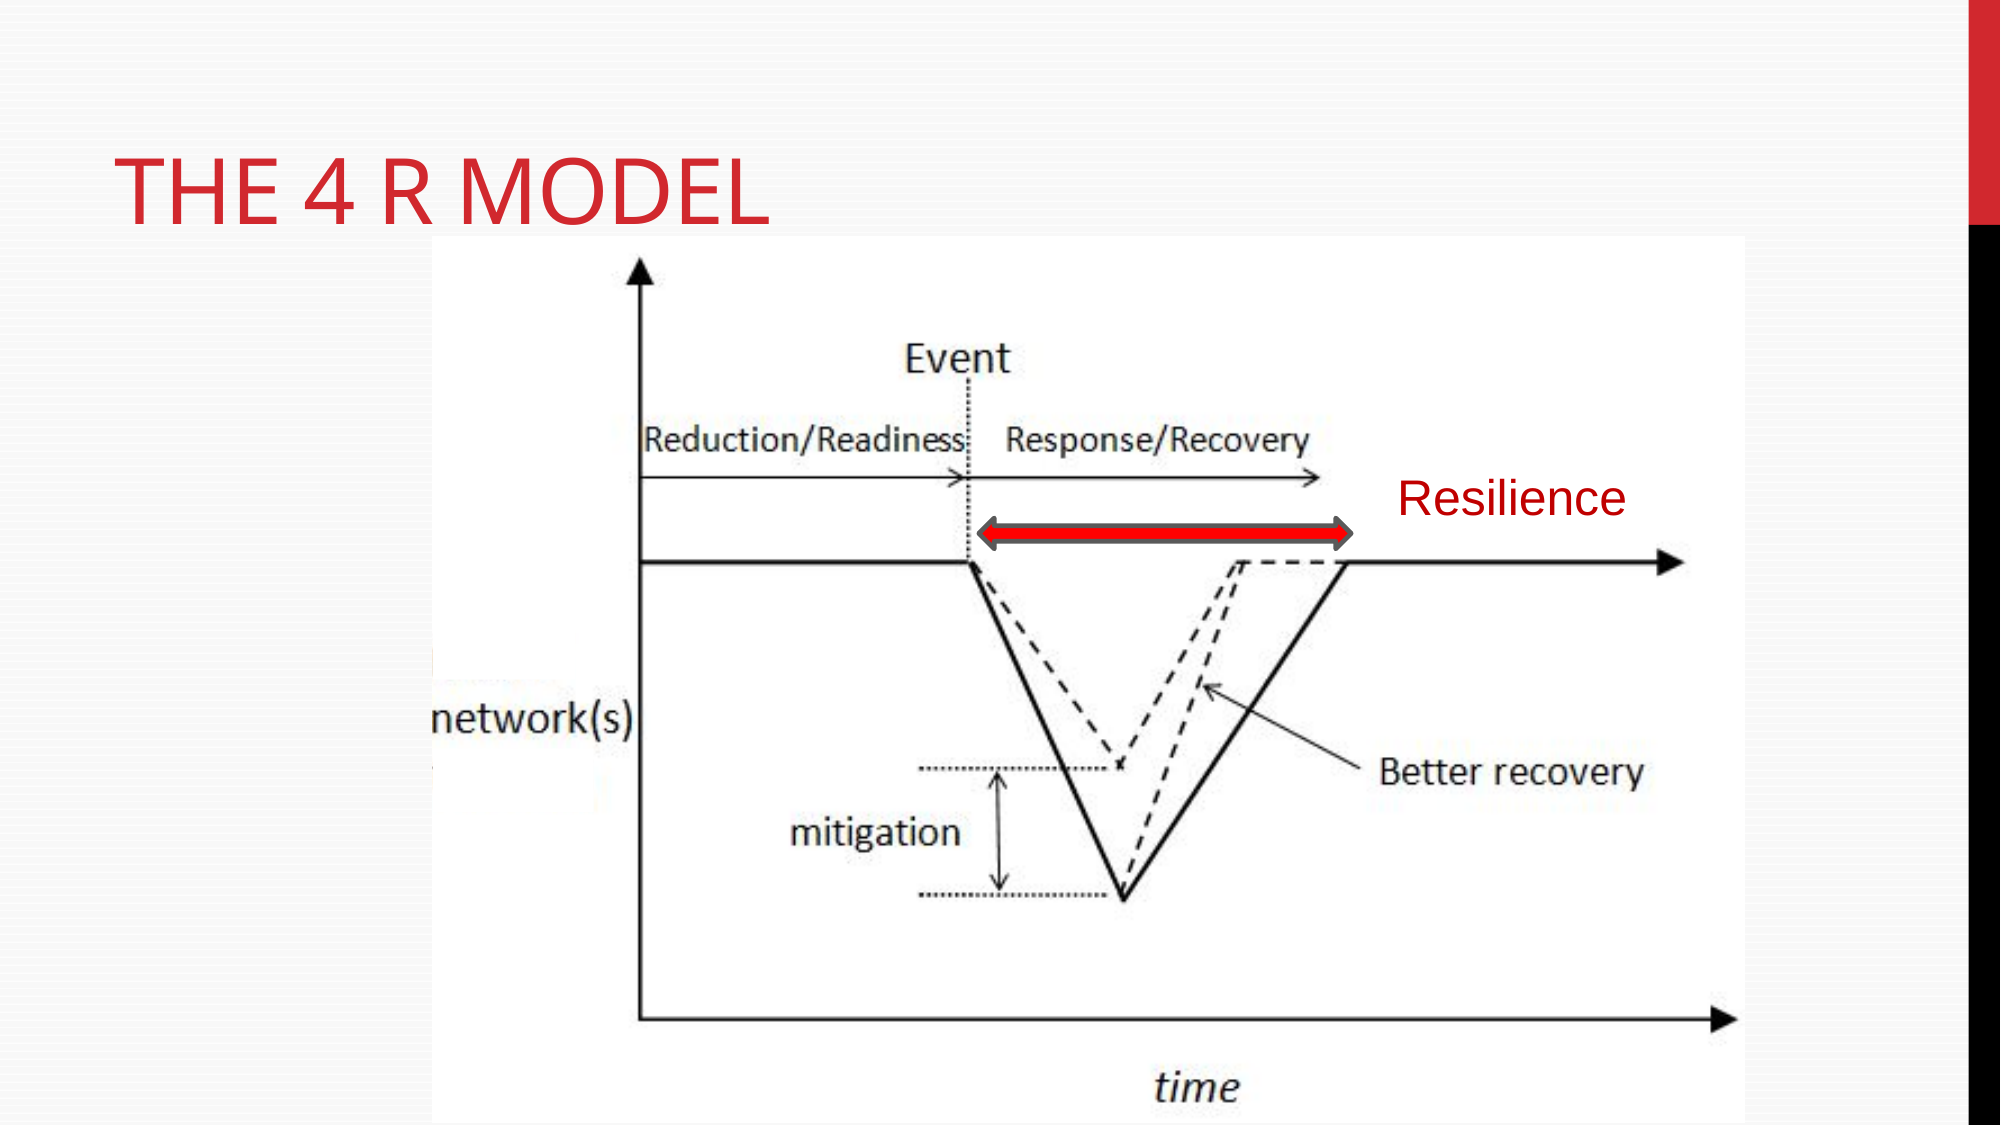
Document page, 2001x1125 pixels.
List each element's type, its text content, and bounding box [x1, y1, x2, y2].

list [431, 236, 1745, 1123]
title The 4 R model [99, 25, 1367, 250]
